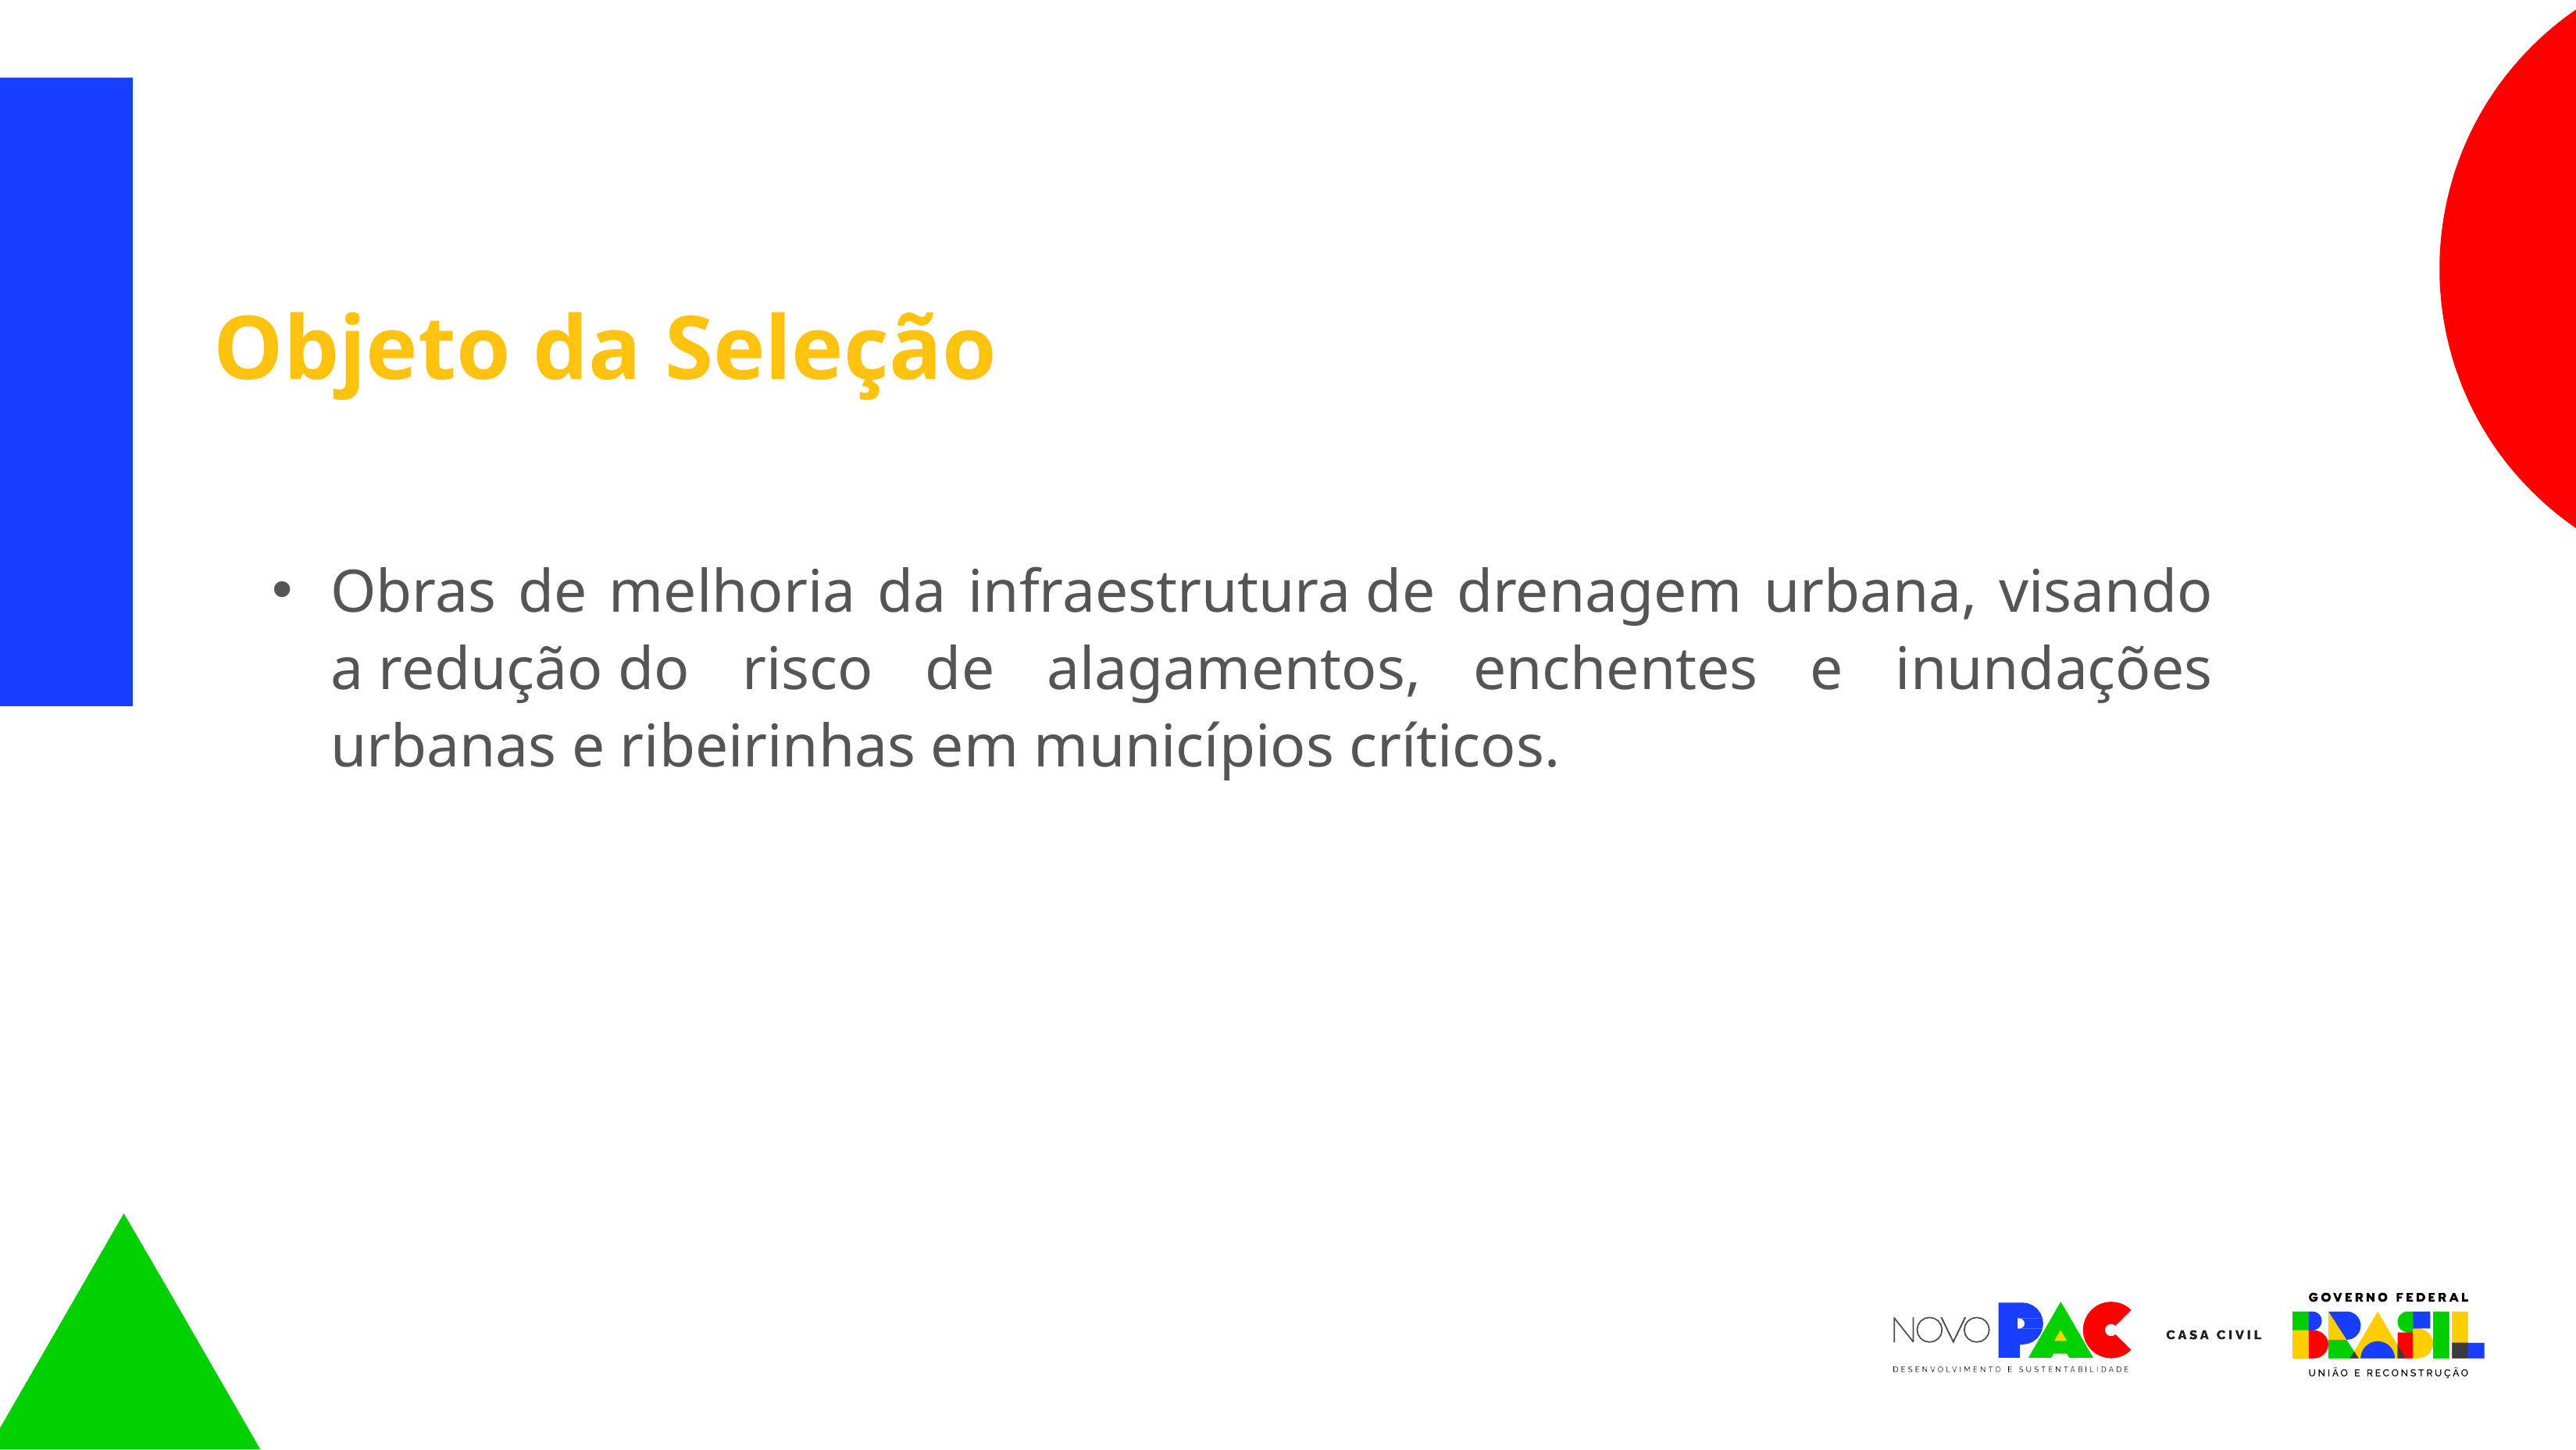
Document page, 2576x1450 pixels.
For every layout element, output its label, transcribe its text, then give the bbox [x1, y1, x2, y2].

picture [1893, 1278, 2526, 1393]
text_box Objeto da Seleção [213, 245, 2303, 397]
text_box [0, 1213, 261, 1449]
text_box Obras de melhoria da infraestrutura de drenagem urbana, visando a redução do risco de alagamentos, enchentes e inundações urbanas e ribeirinhas em municípios críticos. [260, 541, 2225, 784]
